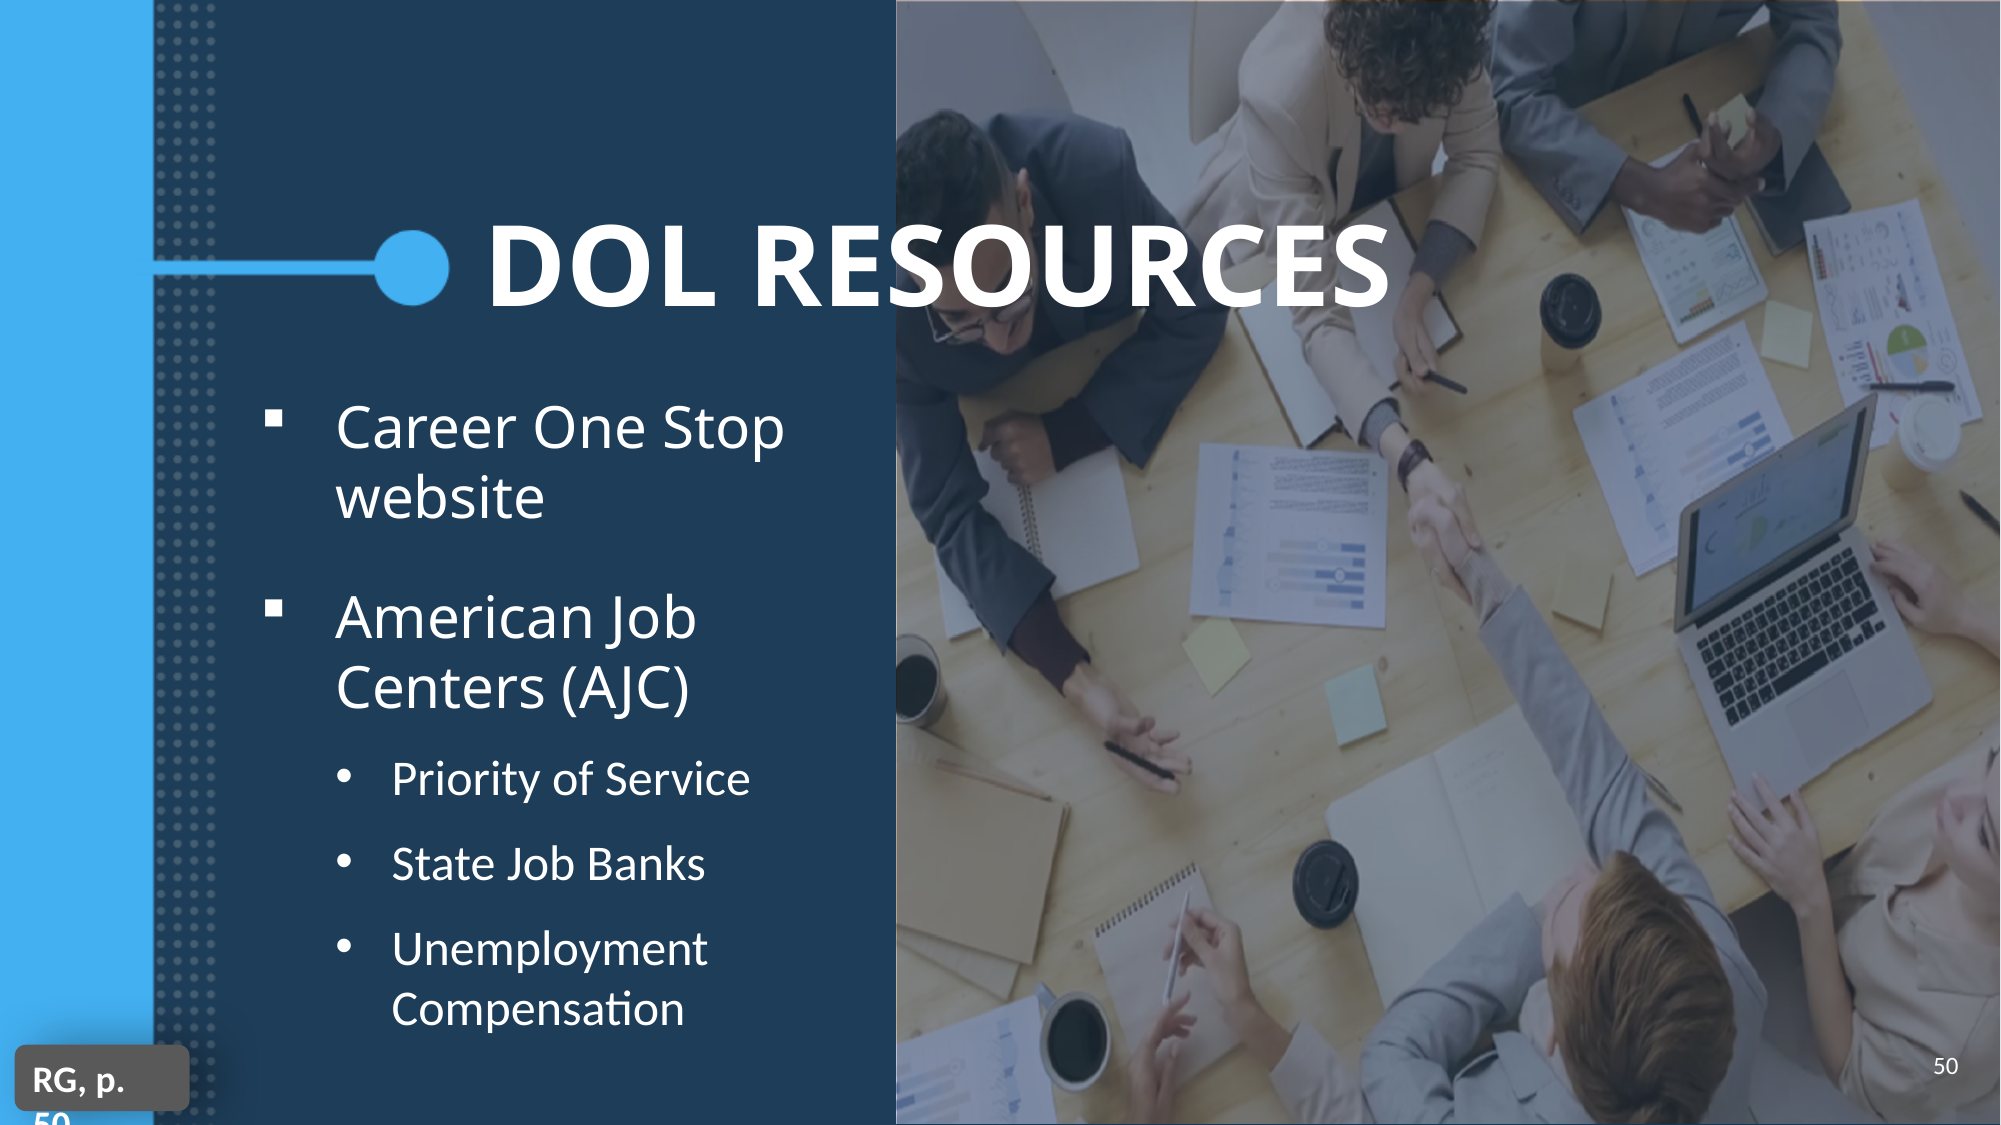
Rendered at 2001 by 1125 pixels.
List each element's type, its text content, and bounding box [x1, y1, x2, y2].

text_box Career One Stop website American Job Centers (AJC) Priority of Service State Job Banks Unemployment Compensation [245, 383, 838, 1043]
text_box RG, p. 50 [14, 1044, 190, 1112]
text_box DOL RESOURCES [468, 186, 896, 336]
picture [0, 0, 2001, 1125]
